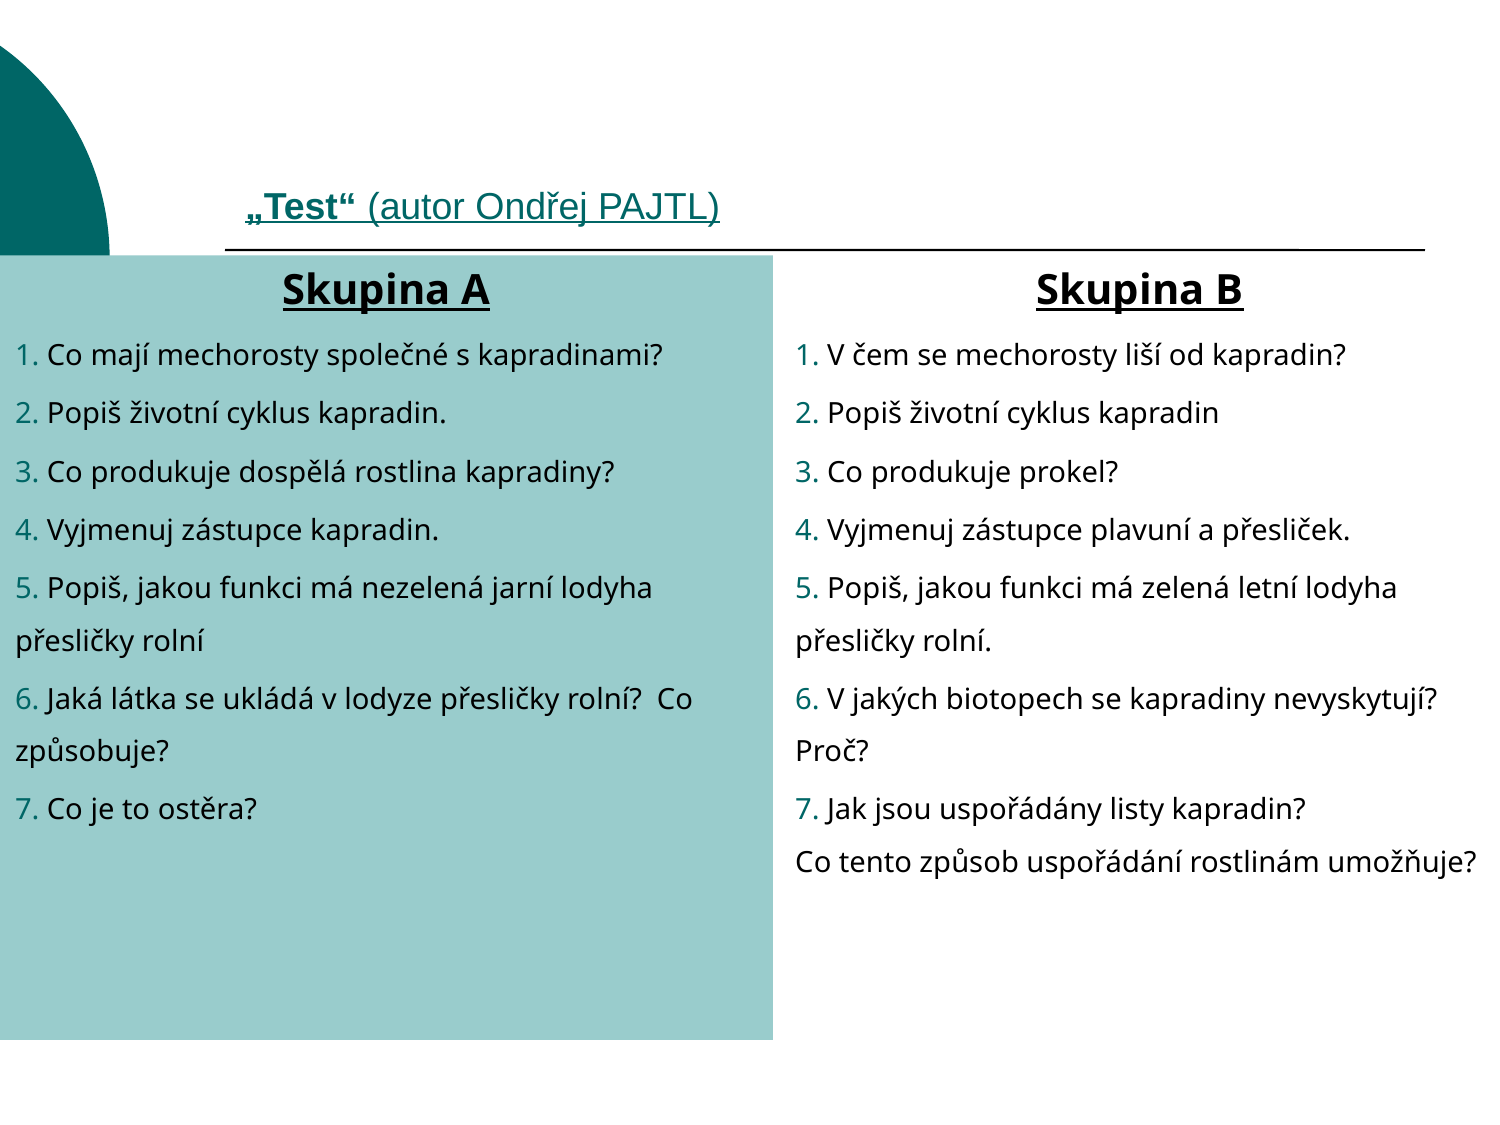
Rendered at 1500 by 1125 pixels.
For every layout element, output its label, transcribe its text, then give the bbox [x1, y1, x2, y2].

list Skupina B V čem se mechorosty liší od kapradin? Popiš životní cyklus kapradin Co produkuje prokel? Vyjmenuj zástupce plavuní a přesliček. Popiš, jakou funkci má zelená letní lodyha přesličky rolní. V jakých biotopech se kapradiny nevyskytují? Proč? Jak jsou uspořádány listy kapradin? Co tento způsob uspořádání rostlinám umožňuje? [780, 255, 1500, 1035]
list Skupina A Co mají mechorosty společné s kapradinami? Popiš životní cyklus kapradin. Co produkuje dospělá rostlina kapradiny? Vyjmenuj zástupce kapradin. Popiš, jakou funkci má nezelená jarní lodyha přesličky rolní Jaká látka se ukládá v lodyze přesličky rolní? Co způsobuje? Co je to ostěra? [0, 255, 773, 1040]
title „Test“ (autor Ondřej PAJTL) [230, 154, 1430, 254]
